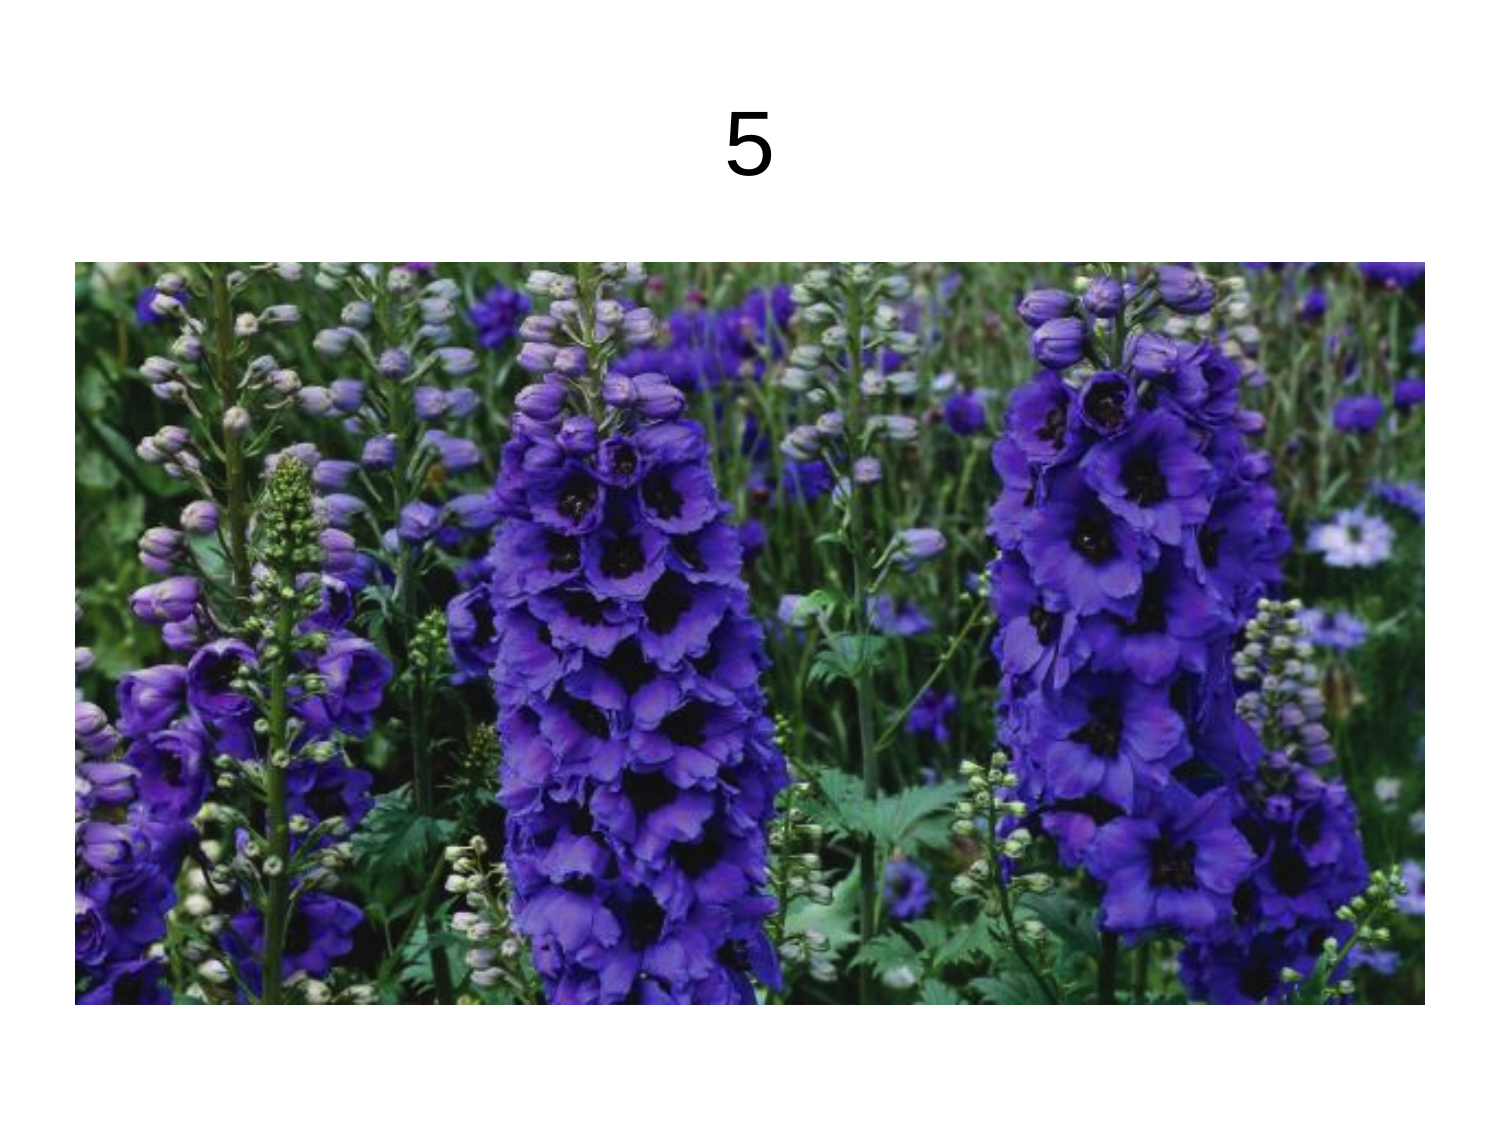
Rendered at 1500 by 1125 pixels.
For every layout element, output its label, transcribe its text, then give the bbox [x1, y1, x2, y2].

title 5 [75, 45, 1425, 233]
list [74, 262, 1426, 1006]
